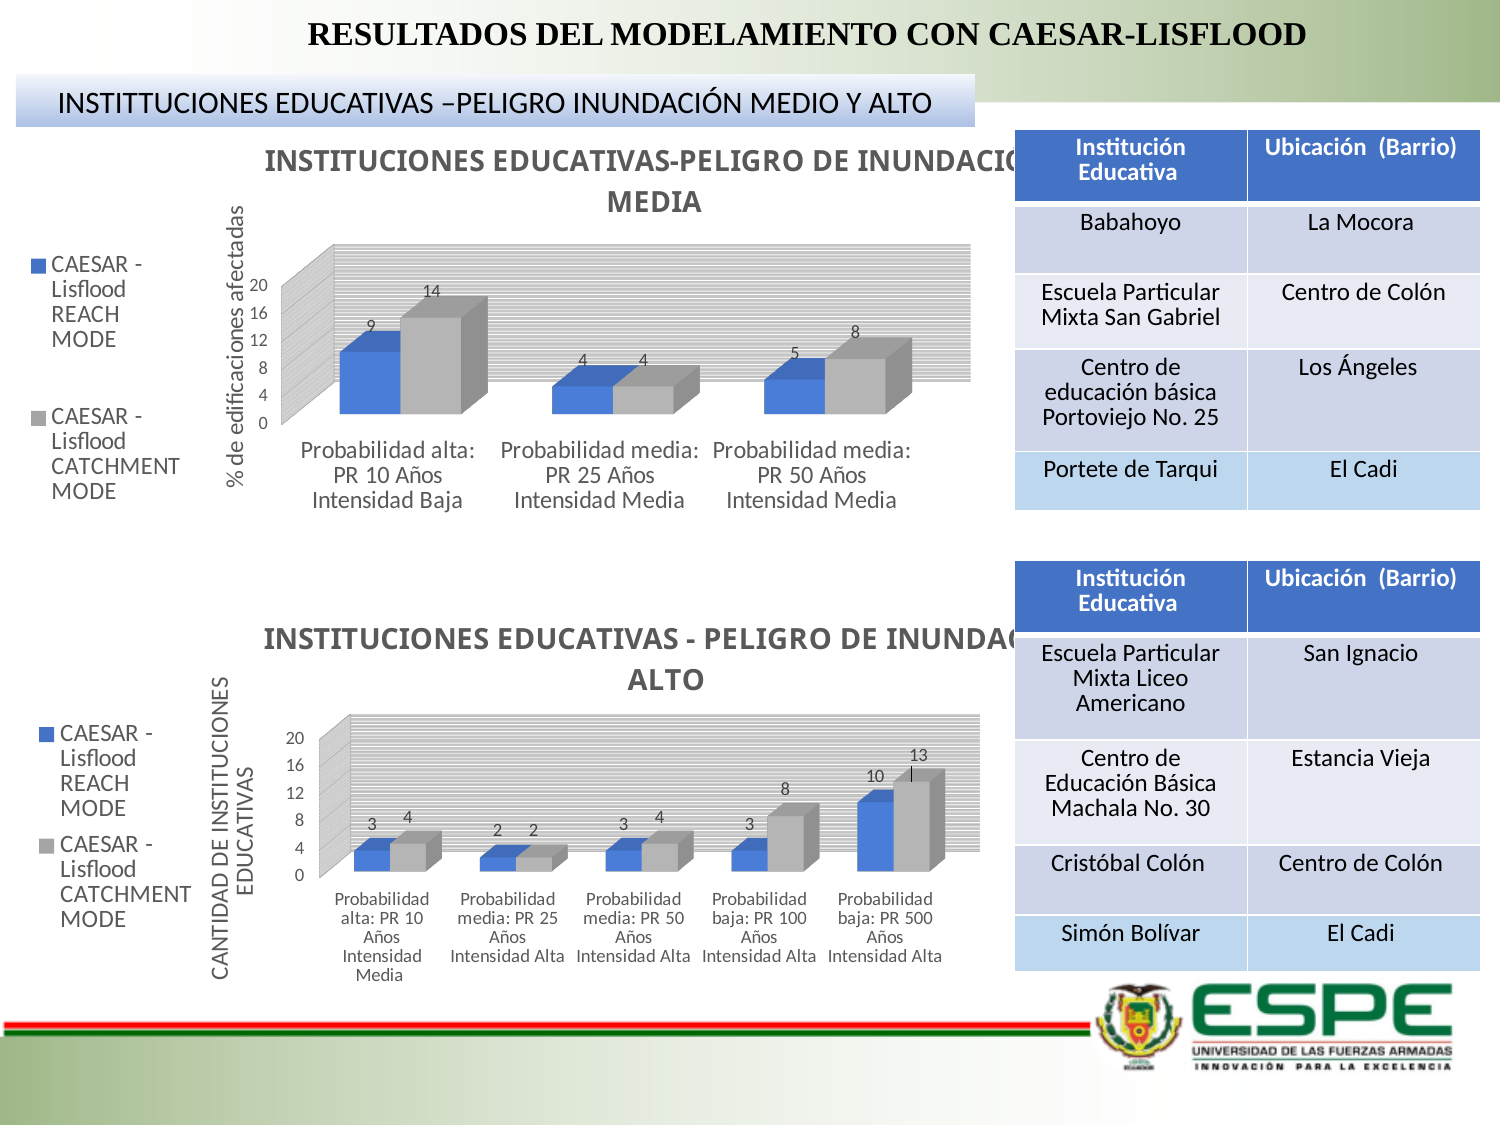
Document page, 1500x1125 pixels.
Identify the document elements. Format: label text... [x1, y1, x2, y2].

table_cell Estancia Vieja [1248, 741, 1480, 844]
chart [0, 105, 1090, 1051]
table_header Ubicación (Barrio) [1248, 130, 1480, 201]
table_cell Los Ángeles [1248, 350, 1480, 451]
table_cell San Ignacio [1248, 638, 1480, 739]
table_header Ubicación (Barrio) [1248, 561, 1480, 632]
table_header Portete de Tarqui [1057, 452, 1247, 510]
table_cell Escuela Particular Mixta San Gabriel [1057, 275, 1247, 348]
table_header El Cadi [1248, 916, 1480, 971]
table_cell Centro de educación básica Portoviejo No. 25 [1057, 350, 1247, 451]
table_cell Cristóbal Colón [1090, 846, 1247, 914]
table_cell Centro de Educación Básica Machala No. 30 [1090, 741, 1247, 844]
table_cell Centro de Colón [1248, 275, 1480, 348]
table_cell Centro de Colón [1248, 846, 1480, 914]
table_header El Cadi [1248, 452, 1480, 510]
table_cell Escuela Particular Mixta Liceo Americano [1090, 638, 1247, 739]
table_cell Babahoyo [1057, 207, 1247, 273]
table_header Institución Educativa [1057, 561, 1247, 632]
table_header Institución Educativa [1057, 130, 1247, 201]
table_header Simón Bolívar [1090, 916, 1247, 971]
text_box INSTITTUCIONES EDUCATIVAS –PELIGRO INUNDACIÓN MEDIO Y ALTO [15, 74, 975, 105]
text_box RESULTADOS DEL MODELAMIENTO CON CAESAR-LISFLOOD [143, 9, 1497, 88]
table_cell La Mocora [1248, 207, 1480, 273]
